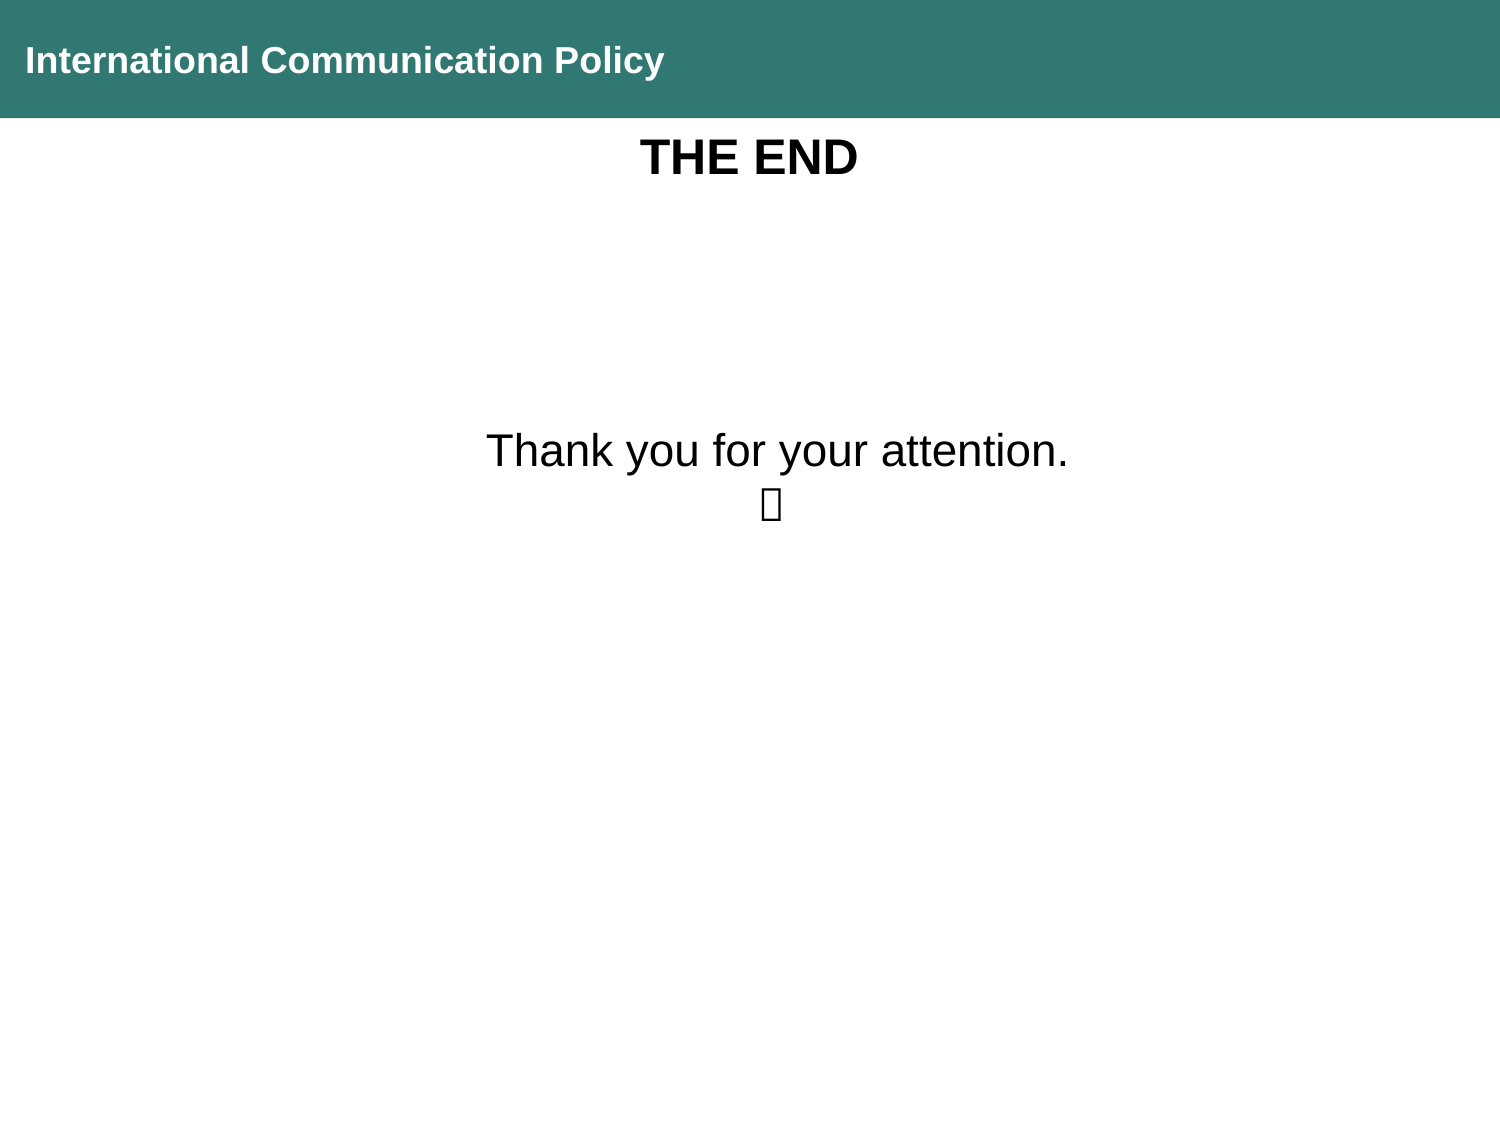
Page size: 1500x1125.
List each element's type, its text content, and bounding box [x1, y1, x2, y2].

text_box Thank you for your attention.  [82, 248, 1474, 648]
text_box THE END [55, 117, 1444, 193]
text_box International Communication Policy [0, 0, 1500, 120]
